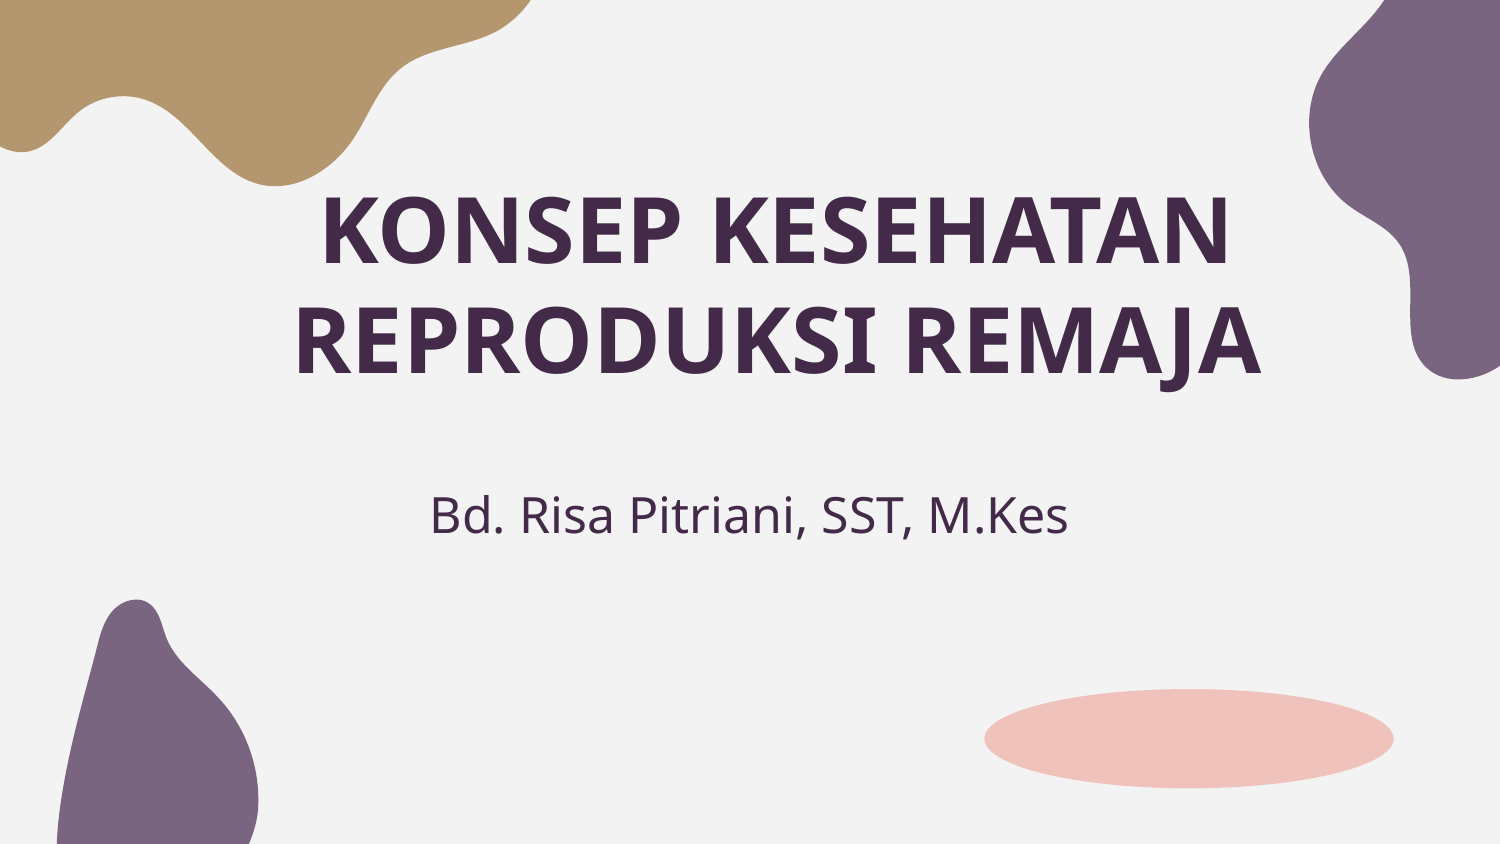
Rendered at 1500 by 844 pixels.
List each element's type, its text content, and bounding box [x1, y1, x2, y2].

title KONSEP KESEHATAN REPRODUKSI REMAJA [53, 145, 1500, 419]
subtitle Bd. Risa Pitriani, SST, M.Kes [66, 459, 1434, 559]
text_box [984, 689, 1394, 789]
